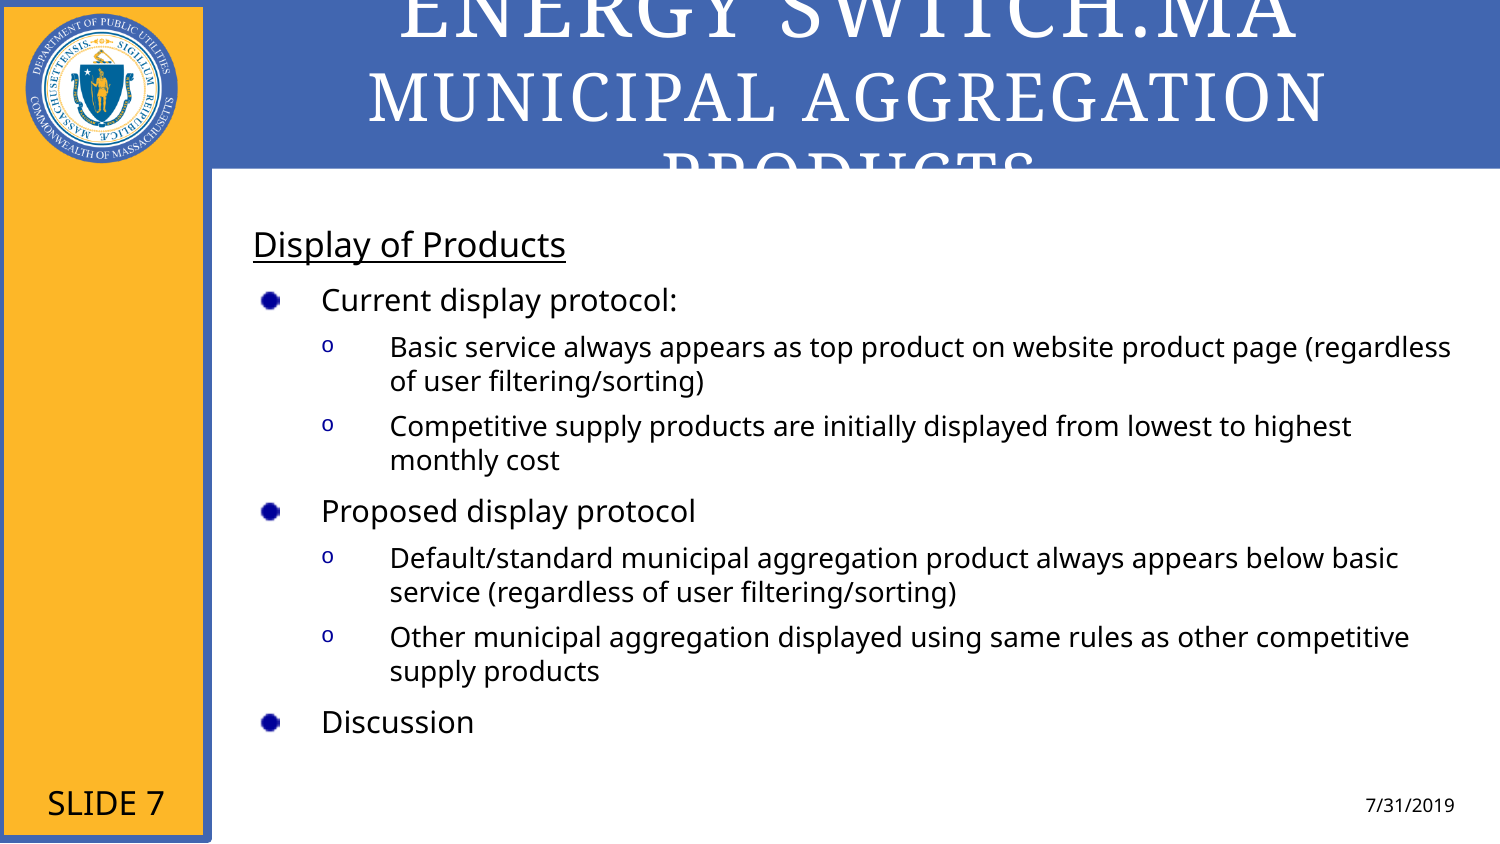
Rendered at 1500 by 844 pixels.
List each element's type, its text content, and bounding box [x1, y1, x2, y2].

picture [252, 285, 280, 313]
list Display of Products Current display protocol: Basic service always appears as top product on website product page (regardless of user filtering/sorting) Competitive supply products are initially displayed from lowest to highest monthly cost Proposed display protocol Default/standard municipal aggregation product always appears below basic service (regardless of user filtering/sorting) Other municipal aggregation displayed using same rules as other competitive supply products Discussion [237, 215, 1476, 754]
picture [252, 496, 280, 524]
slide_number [1074, 782, 1475, 827]
slide_number Slide 7 [12, 781, 200, 827]
picture [252, 707, 280, 735]
picture [12, 0, 184, 190]
title Energy Switch.MA municipal Aggregation Products [212, 9, 1488, 160]
